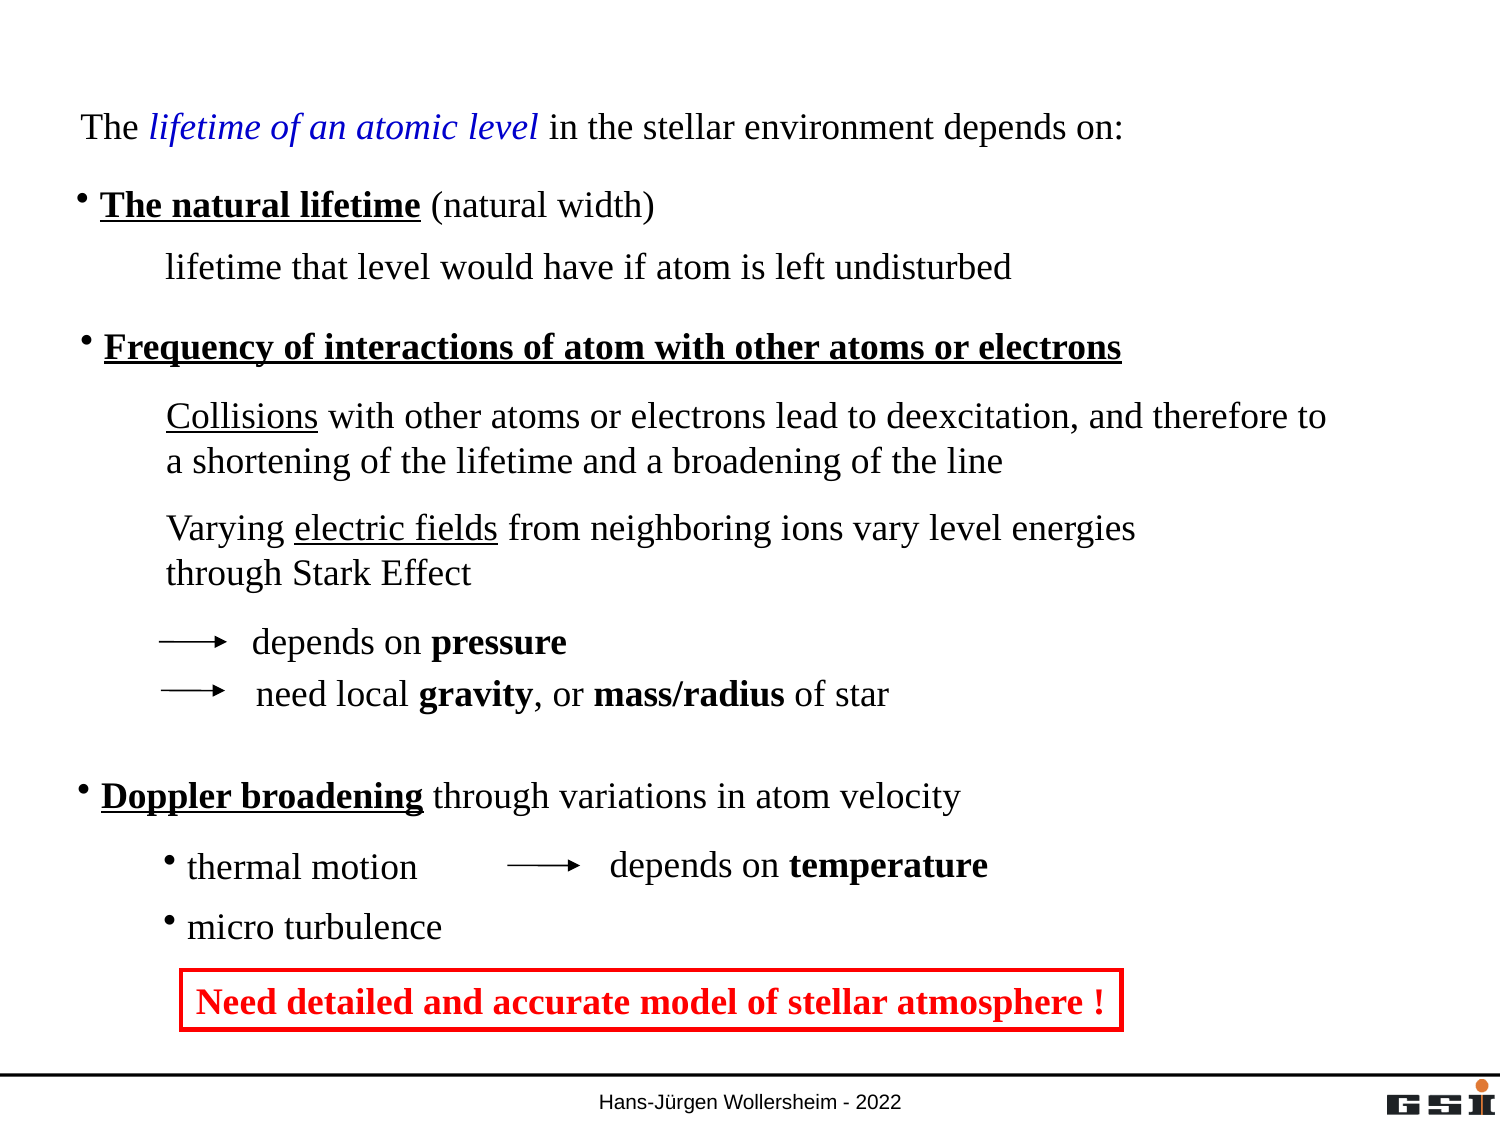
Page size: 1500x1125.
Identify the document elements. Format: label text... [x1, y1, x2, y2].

text_box lifetime that level would have if atom is left undisturbed [150, 234, 1029, 295]
text_box micro turbulence [148, 894, 459, 955]
text_box depends on temperature [594, 832, 1004, 893]
text_box Frequency of interactions of atom with other atoms or electrons [65, 314, 1138, 375]
text_box Need detailed and accurate model of stellar atmosphere ! [181, 970, 1122, 1030]
text_box The natural lifetime (natural width) [61, 172, 671, 233]
text_box [160, 684, 226, 697]
picture [1387, 1079, 1495, 1115]
text_box Collisions with other atoms or electrons lead to deexcitation, and therefore to a shortening of the lifetime and a broadening of the line [151, 383, 1353, 489]
text_box thermal motion [148, 834, 433, 894]
text_box The lifetime of an atomic level in the stellar environment depends on: [65, 94, 1140, 155]
text_box [158, 635, 228, 649]
text_box need local gravity, or mass/radius of star [241, 661, 905, 722]
text_box Varying electric fields from neighboring ions vary level energies through Stark Effect [151, 496, 1152, 601]
text_box Doppler broadening through variations in atom velocity [62, 764, 977, 824]
text_box depends on pressure [237, 609, 583, 670]
text_box [507, 859, 581, 872]
